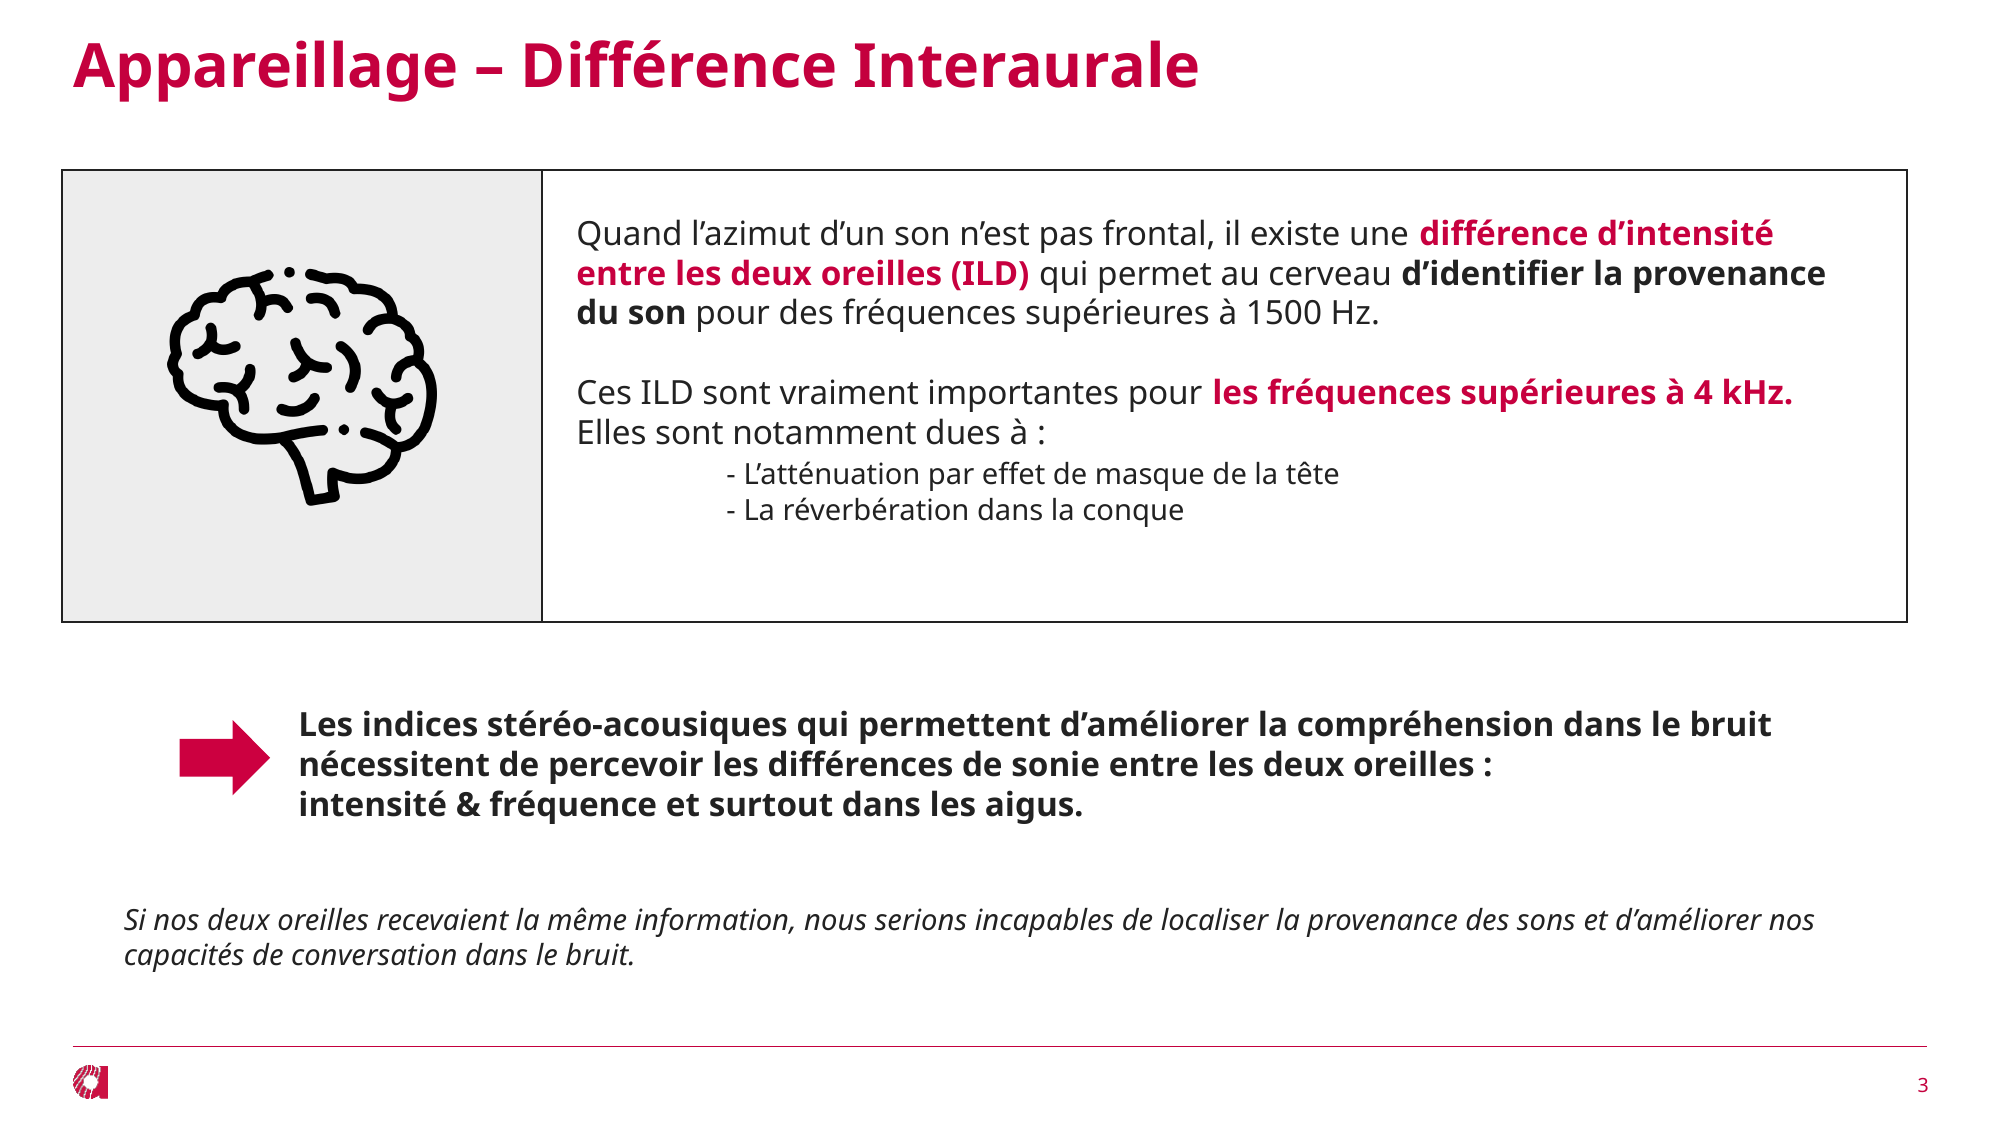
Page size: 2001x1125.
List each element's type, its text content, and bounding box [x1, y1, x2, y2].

text_box Si nos deux oreilles recevaient la même information, nous serions incapables de localiser la provenance des sons et d’améliorer nos capacités de conversation dans le bruit. [108, 893, 1933, 979]
slide_number 3 [1841, 1072, 1929, 1100]
text_box Les indices stéréo-acousiques qui permettent d’améliorer la compréhension dans le bruit nécessitent de percevoir les différences de sonie entre les deux oreilles : intensité & fréquence et surtout dans les aigus. [283, 696, 1842, 831]
picture [167, 251, 437, 521]
text_box [178, 717, 272, 798]
text_box [61, 169, 1908, 623]
title Appareillage – Différence Interaurale [73, 34, 1933, 96]
picture [73, 1065, 108, 1099]
